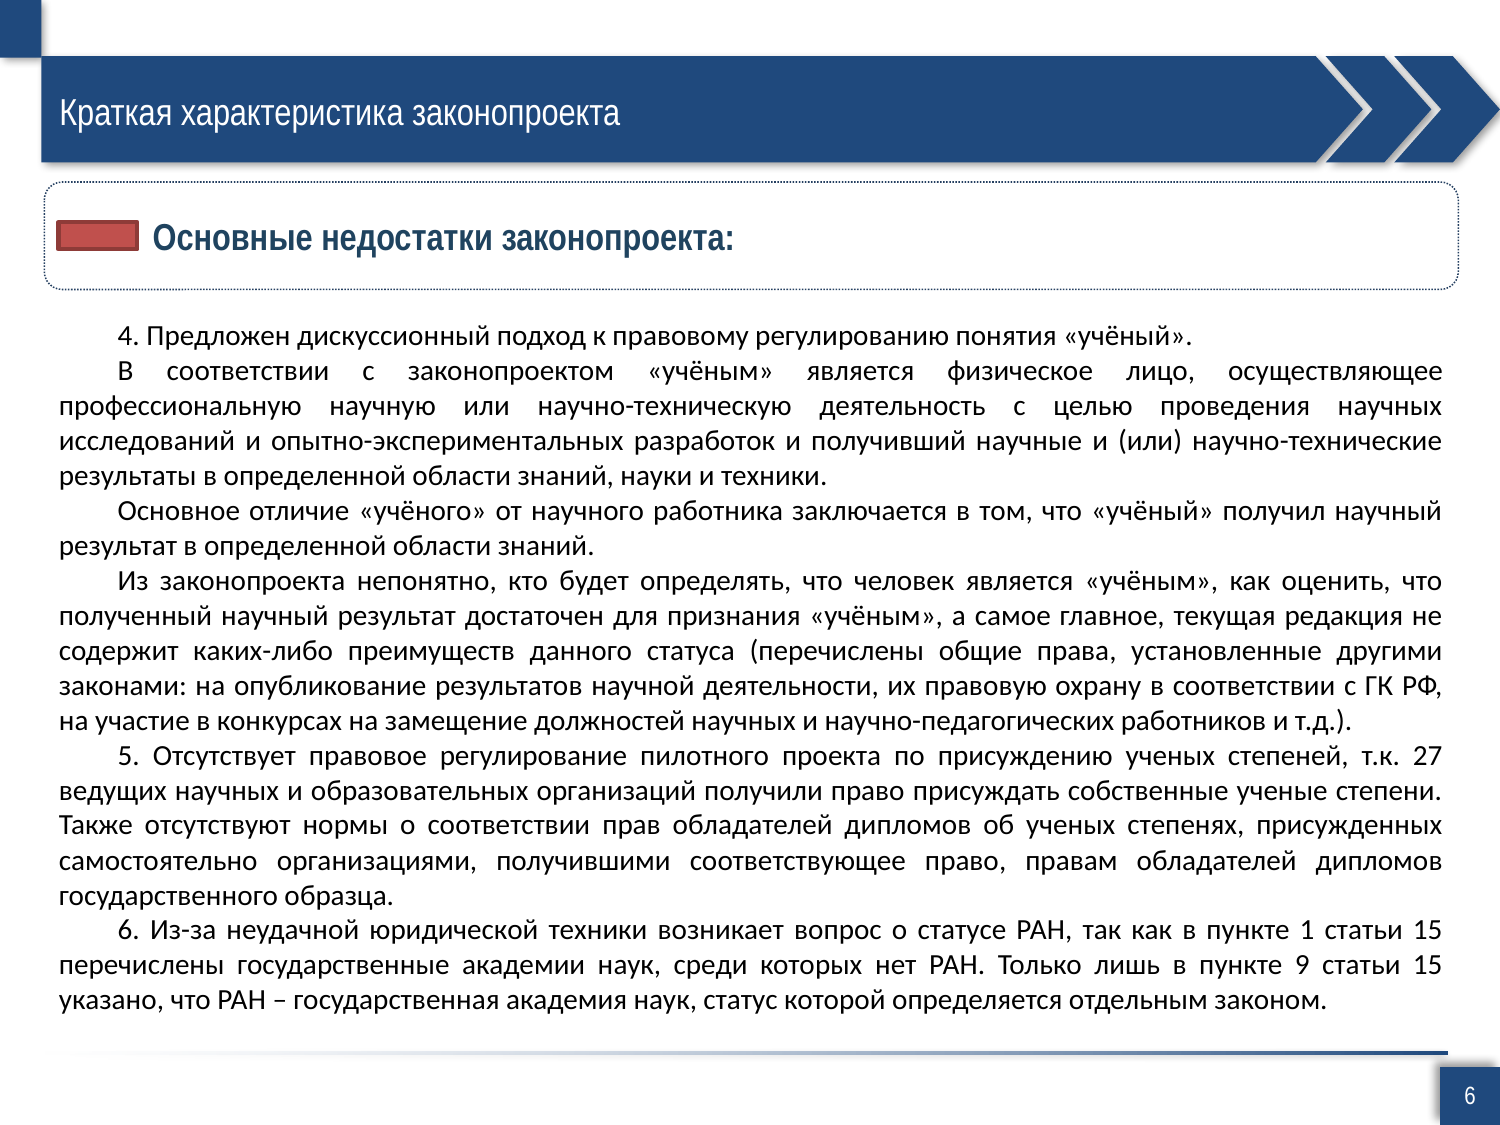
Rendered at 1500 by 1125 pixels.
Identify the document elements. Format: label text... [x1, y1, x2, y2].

slide_number 6 [1440, 1065, 1500, 1125]
text_box 4. Предложен дискуссионный подход к правовому регулированию понятия «учёный». В соответствии с законопроектом «учёным» является физическое лицо, осуществляющее профессиональную научную или научно-техническую деятельность с целью проведения научных исследований и опытно-экспериментальных разработок и получивший научные и (или) научно-технические результаты в определенной области знаний, науки и техники. Основное отличие «учёного» от научного работника заключается в том, что «учёный» получил научный результат в определенной области знаний. Из законопроекта непонятно, кто будет определять, что человек является «учёным», как оценить, что полученный научный результат достаточен для признания «учёным», а самое главное, текущая редакция не содержит каких-либо преимуществ данного статуса (перечислены общие права, установленные другими законами: на опубликование результатов научной деятельности, их правовую охрану в соответствии с ГК РФ, на участие в конкурсах на замещение должностей научных и научно-педагогических работников и т.д.). 5. Отсутствует правовое регулирование пилотного проекта по присуждению ученых степеней, т.к. 27 ведущих научных и образовательных организаций получили право присуждать собственные ученые степени. Также отсутствуют нормы о соответствии прав обладателей дипломов об ученых степенях, присужденных самостоятельно организациями, получившими соответствующее право, правам обладателей дипломов государственного образца. 6. Из-за неудачной юридической техники возникает вопрос о статусе РАН, так как в пункте 1 статьи 15 перечислены государственные академии наук, среди которых нет РАН. Только лишь в пункте 9 статьи 15 указано, что РАН – государственная академия наук, статус которой определяется отдельным законом. [44, 309, 1459, 1023]
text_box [44, 177, 1459, 295]
title Краткая характеристика законопроекта [44, 57, 1317, 163]
